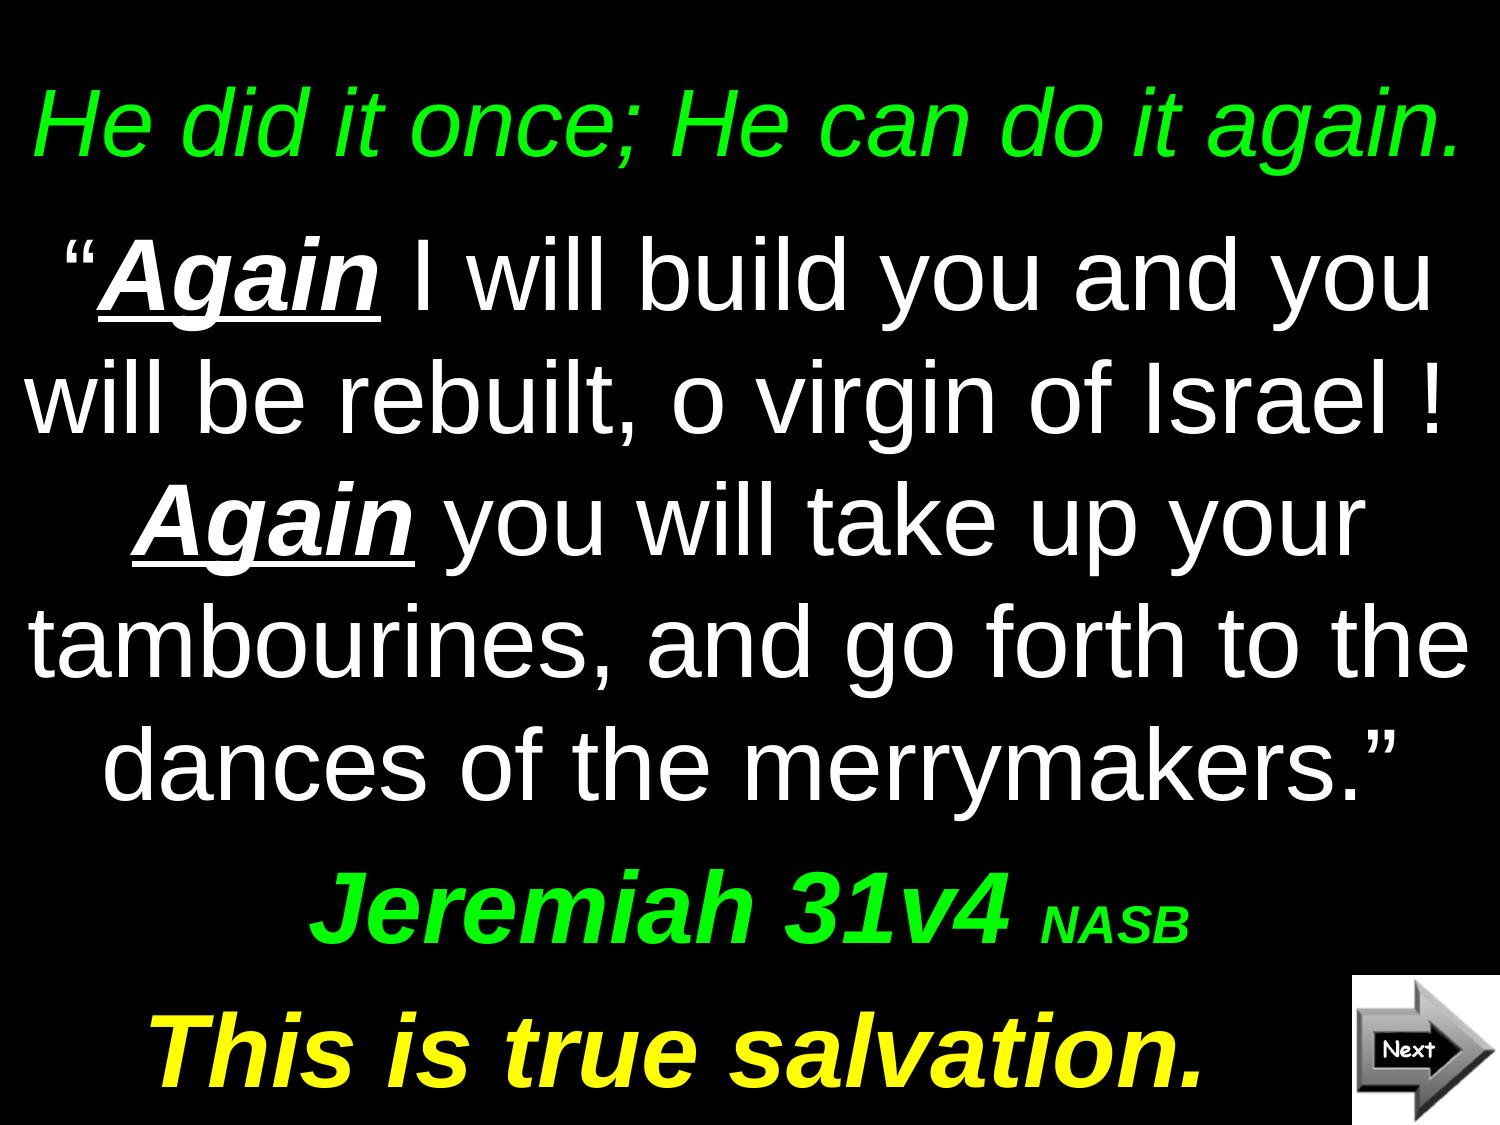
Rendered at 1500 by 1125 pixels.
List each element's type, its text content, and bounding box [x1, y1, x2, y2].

title He did it once; He can do it again. [0, 52, 1500, 196]
picture [1353, 976, 1500, 1125]
list This is true salvation. [1, 975, 1353, 1125]
list “Again I will build you and you will be rebuilt, o virgin of Israel ! Again you will take up your tambourines, and go forth to the dances of the merrymakers.” Jeremiah 31v4 NASB [0, 196, 1500, 976]
